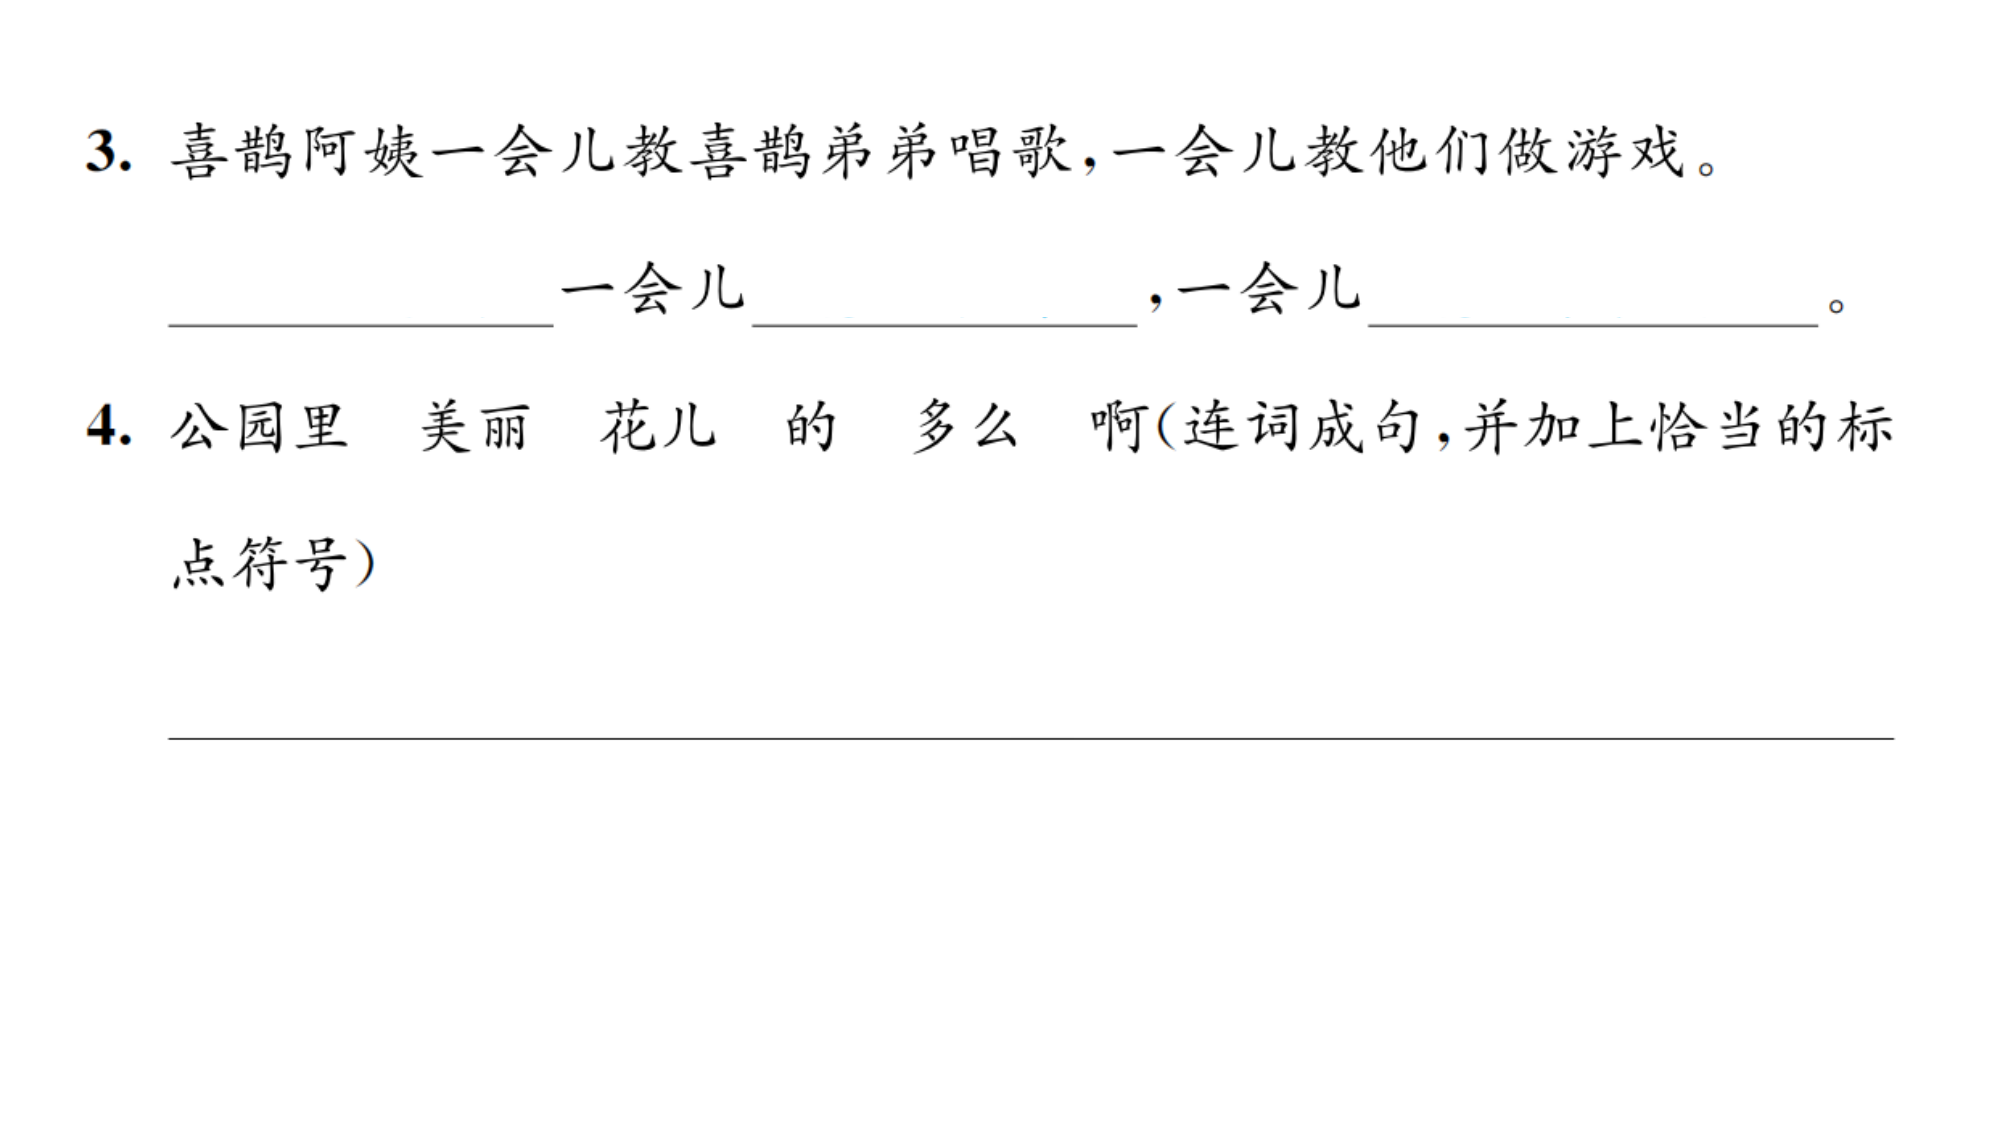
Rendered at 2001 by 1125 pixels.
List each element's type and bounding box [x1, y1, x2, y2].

picture [31, 89, 1915, 761]
